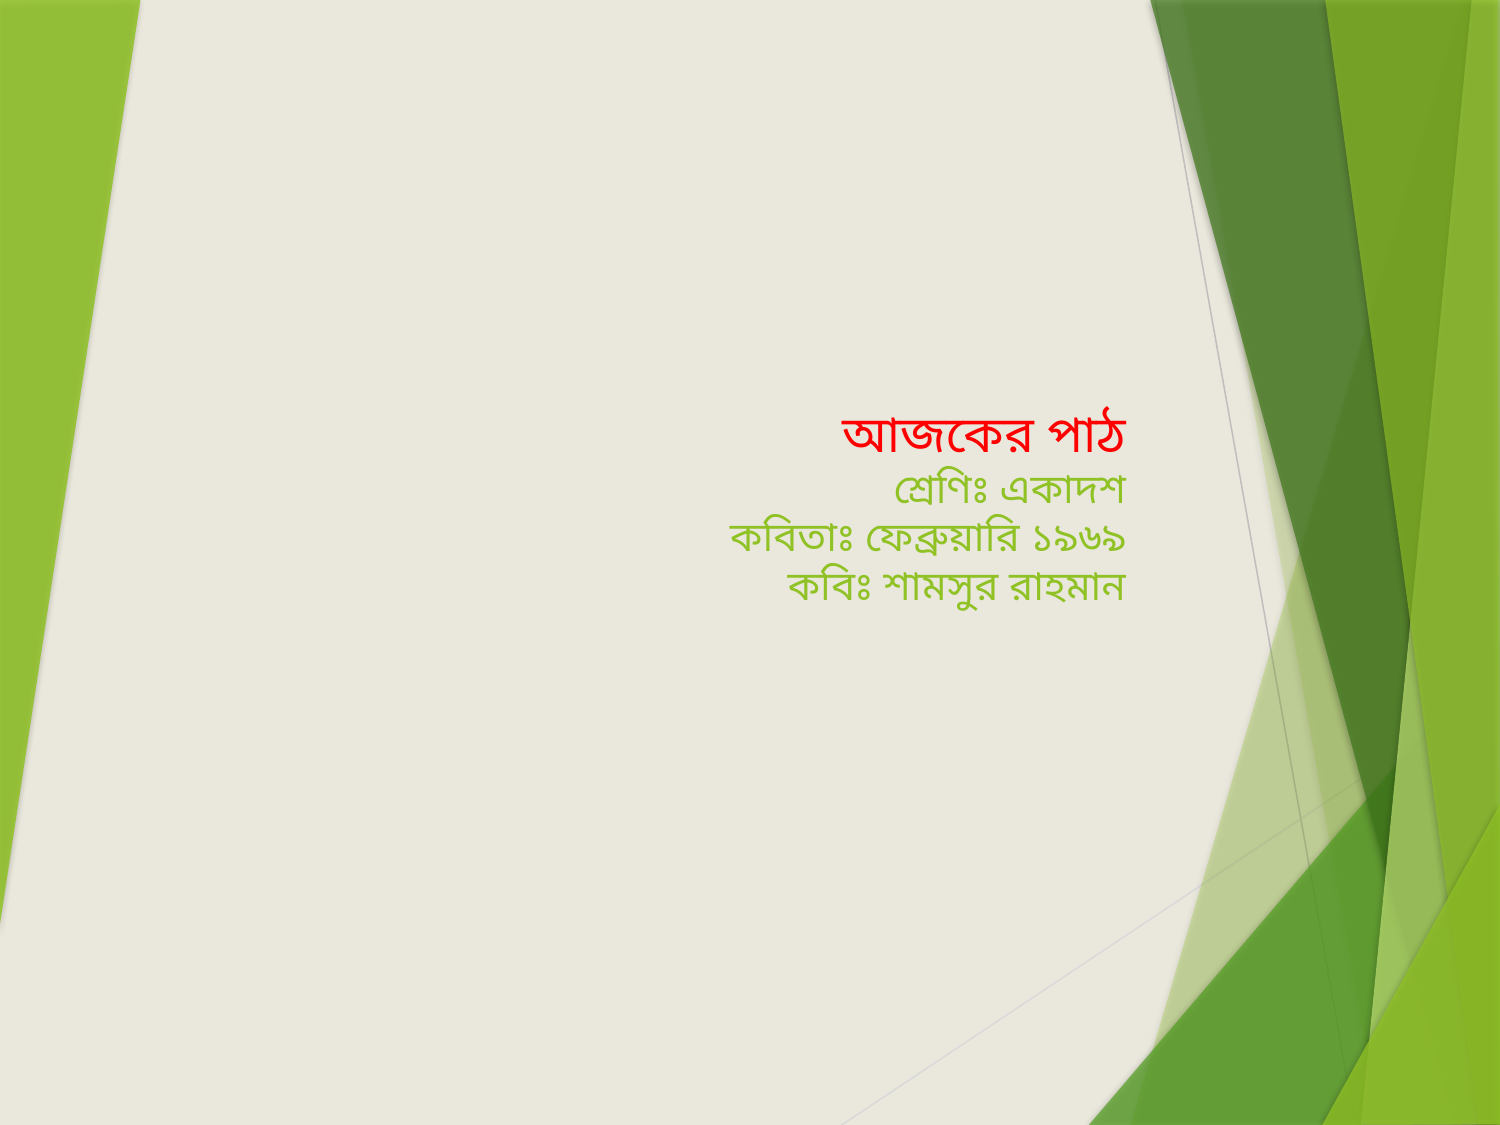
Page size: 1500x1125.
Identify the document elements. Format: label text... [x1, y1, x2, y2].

title আজকের পাঠ শ্রেণিঃ একাদশ কবিতাঃ ফেব্রুয়ারি ১৯৬৯ কবিঃ শামসুর রাহমান [185, 394, 1142, 665]
